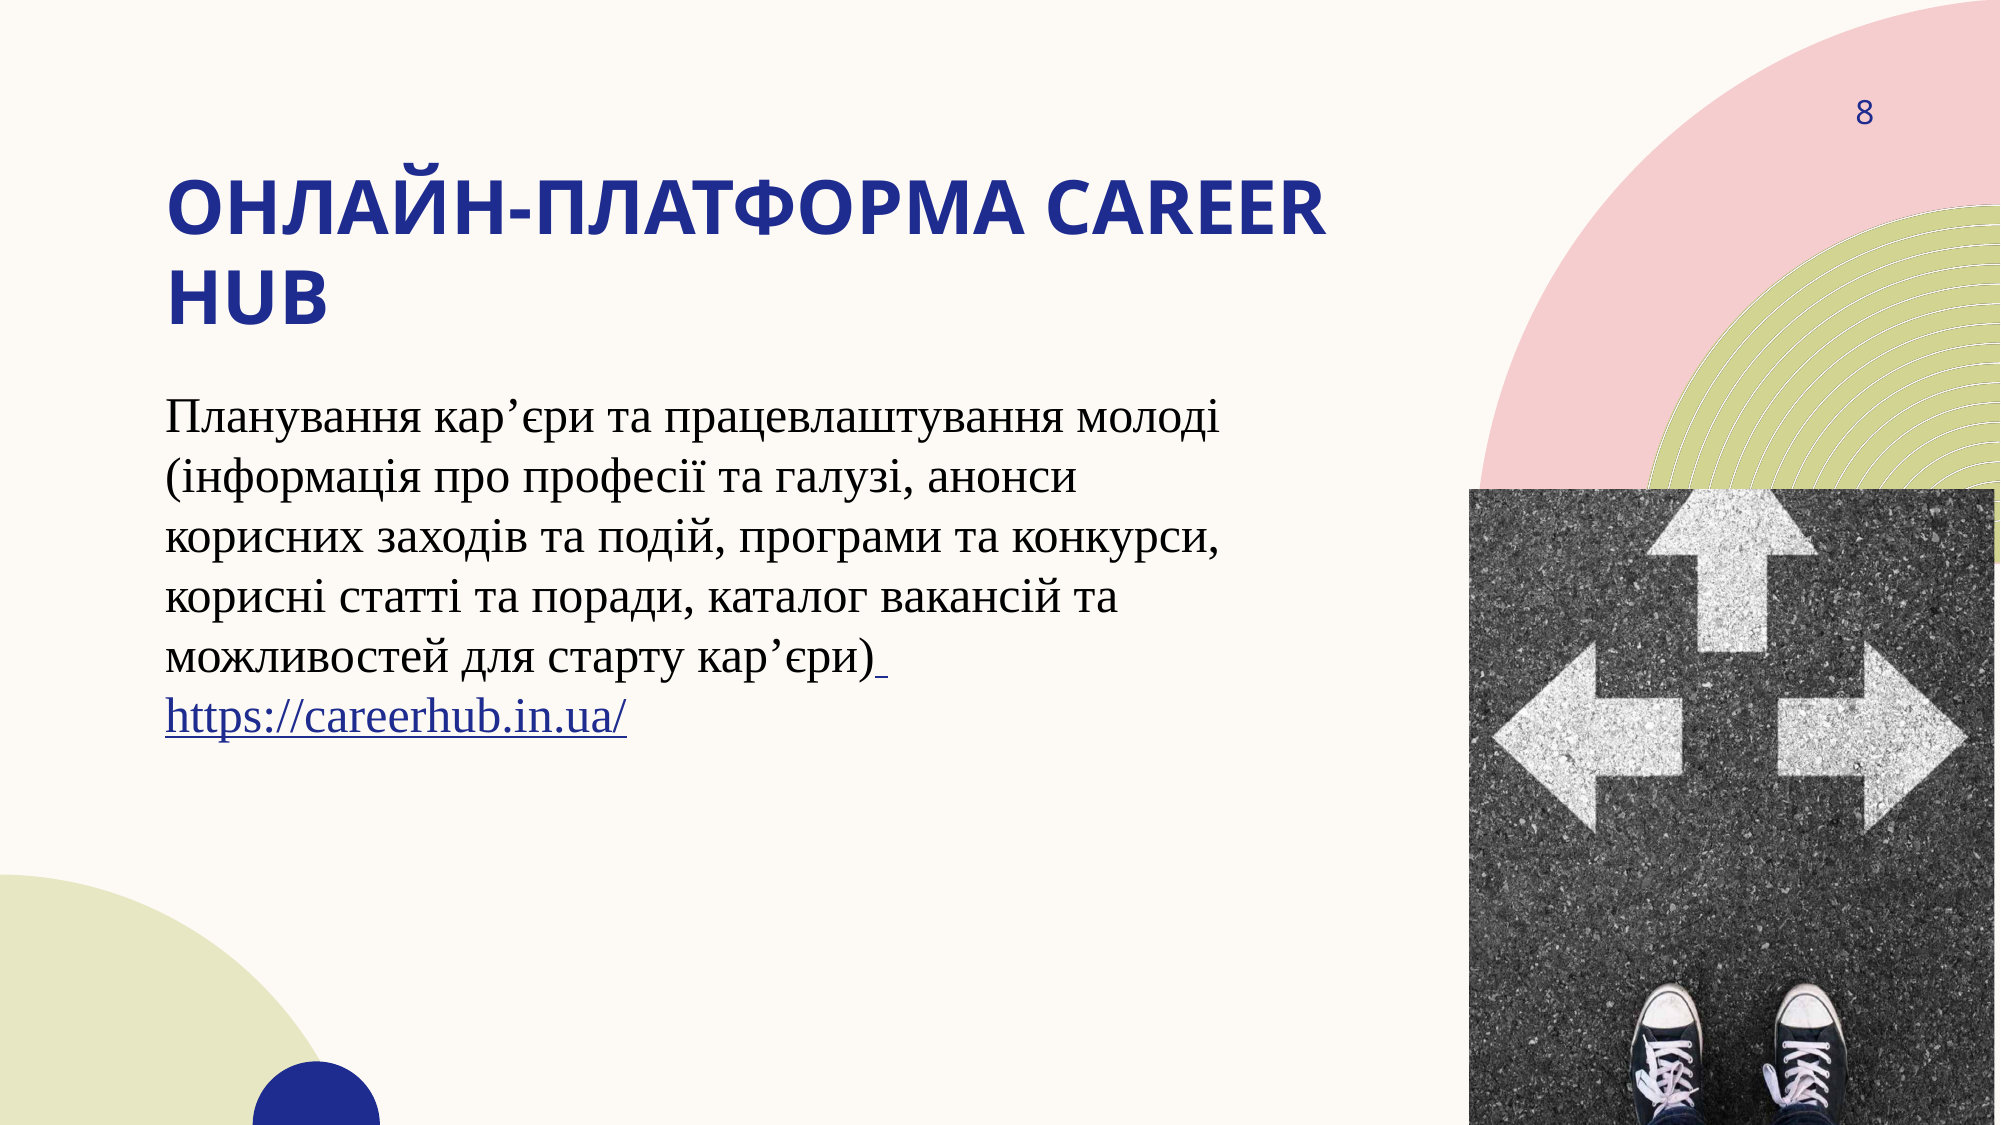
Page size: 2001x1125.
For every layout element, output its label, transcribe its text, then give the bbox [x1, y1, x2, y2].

slide_number 8 [1712, 75, 1875, 153]
list Планування кар’єри та працевлаштування молоді (інформація про професії та галузі, анонси корисних заходів та подій, програми та конкурси, корисні статті та поради, каталог вакансій та можливостей для старту кар’єри) https://careerhub.in.ua/ [150, 382, 1252, 993]
text_box [975, 537, 1025, 588]
picture [1468, 204, 2001, 1125]
title Онлайн-платформа Career Hub [150, 173, 1437, 340]
